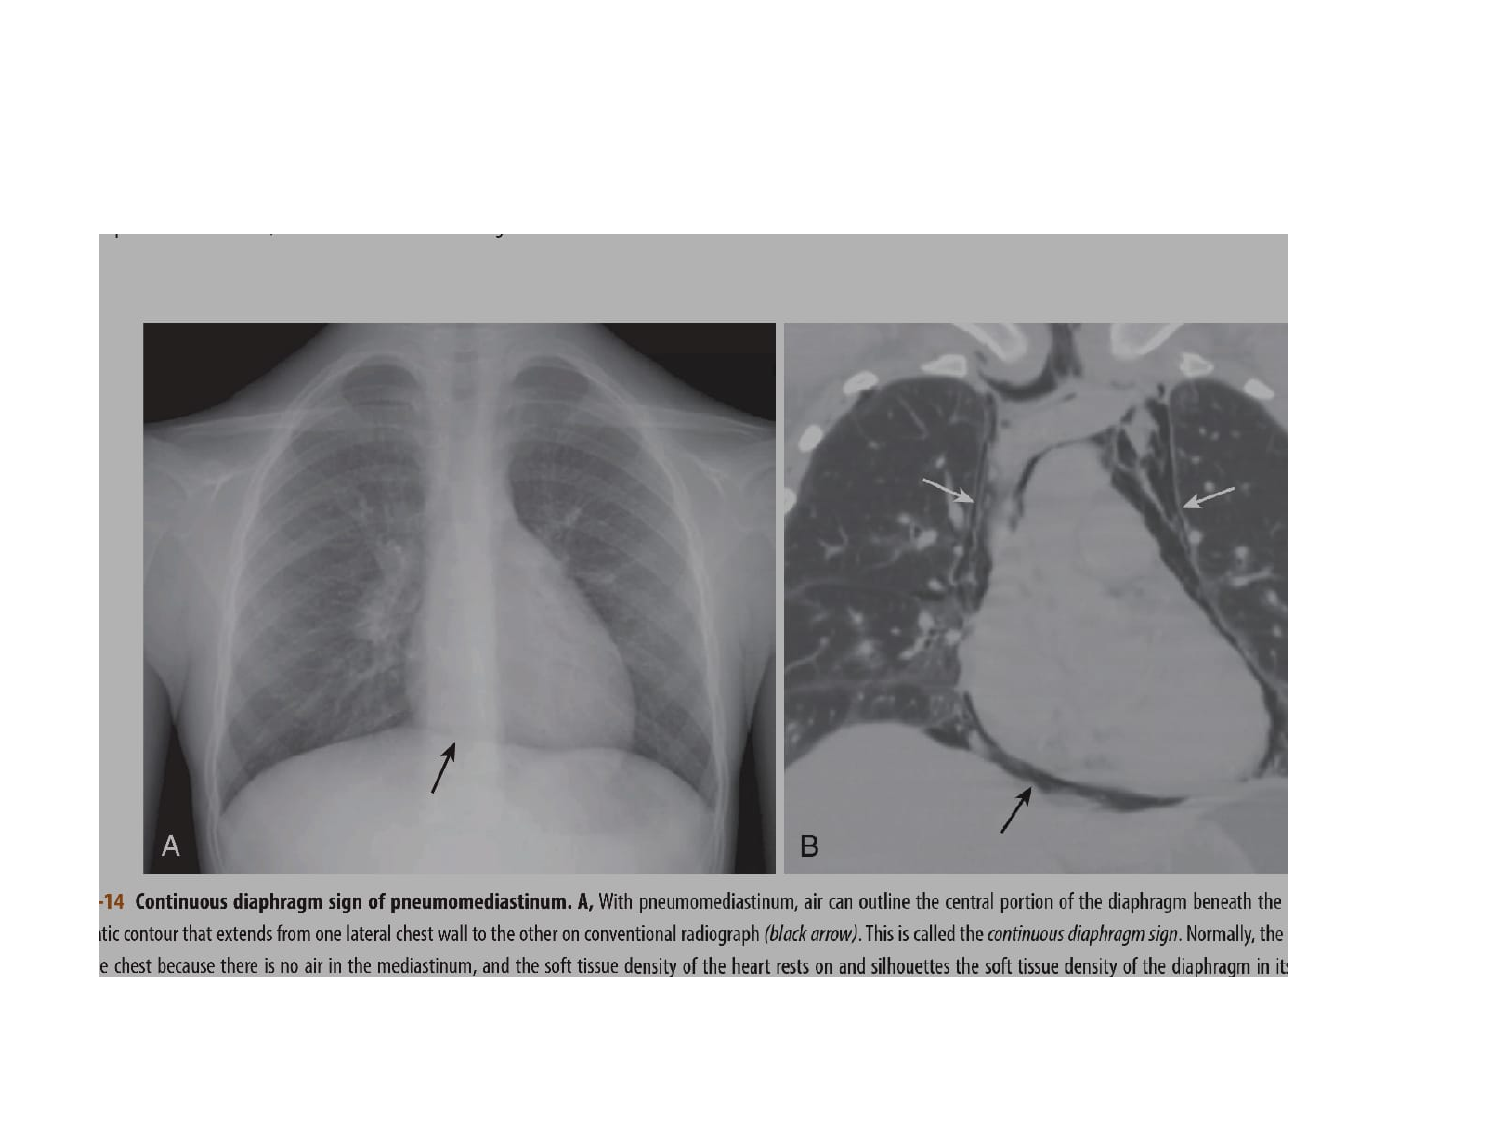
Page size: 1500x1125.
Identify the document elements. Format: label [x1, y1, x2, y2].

list [99, 234, 1289, 977]
